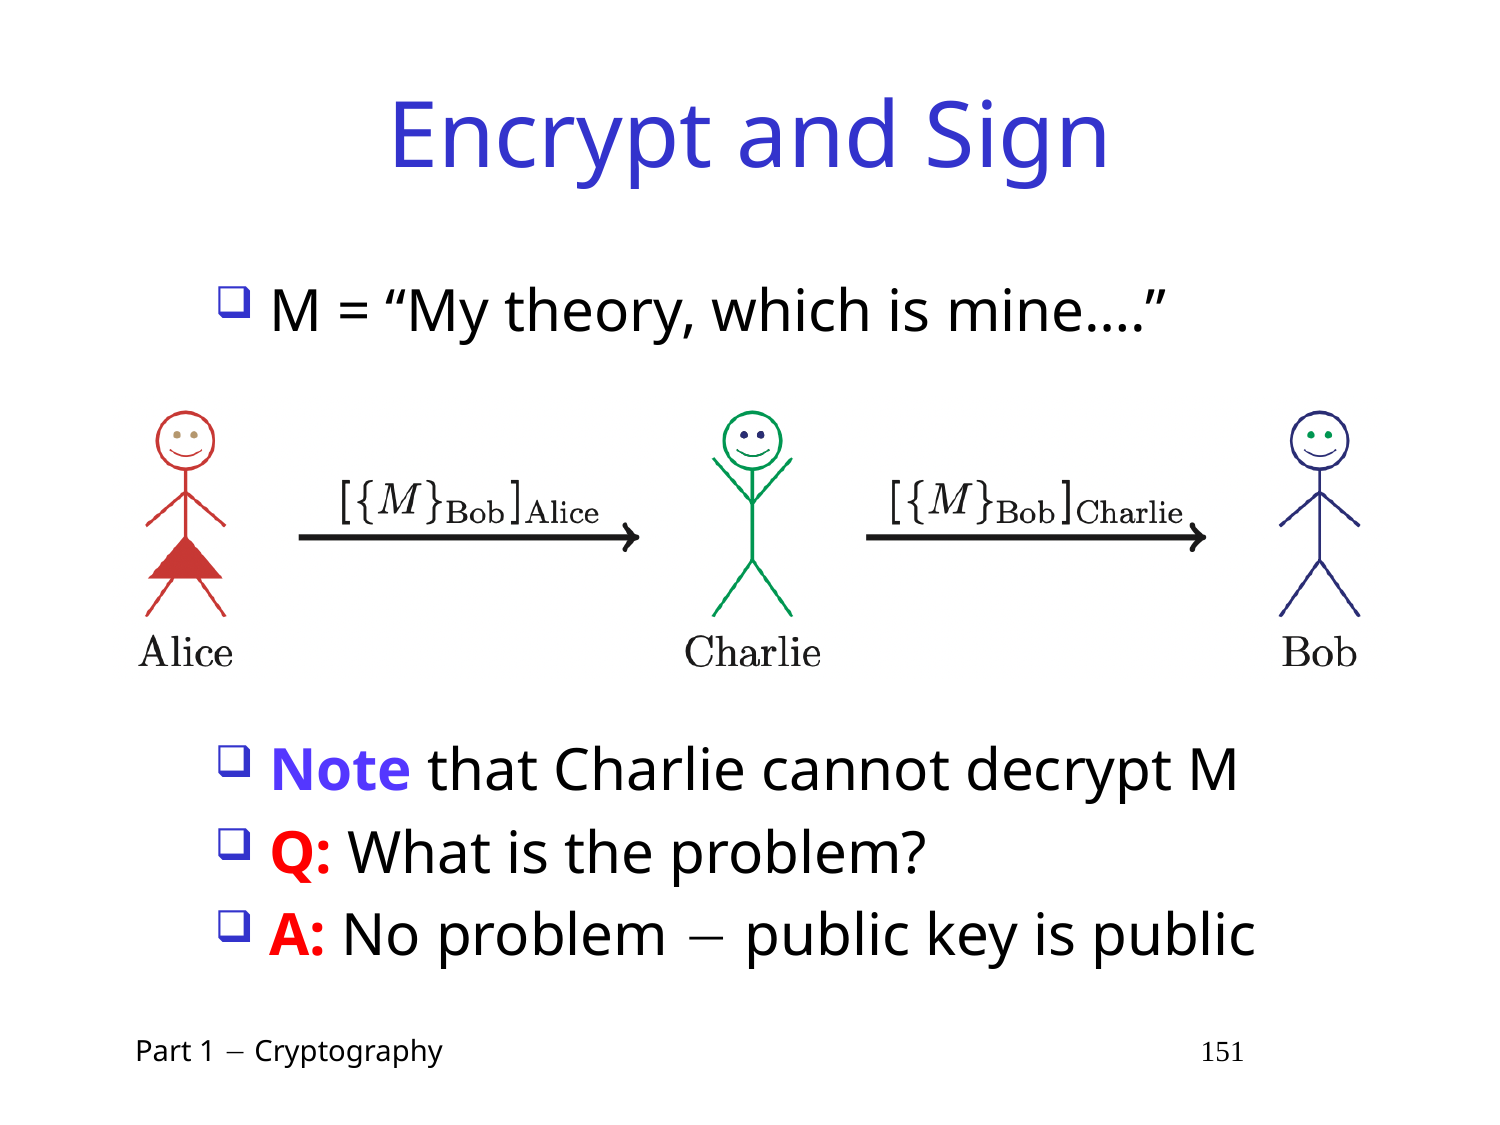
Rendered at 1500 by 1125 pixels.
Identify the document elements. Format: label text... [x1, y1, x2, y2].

text_box M = “My theory, which is mine….” [200, 266, 1213, 351]
text_box Note that Charlie cannot decrypt M Q: What is the problem? A: No problem  public key is public [200, 725, 1363, 975]
picture [112, 396, 1388, 680]
footer Part 1  Cryptography 151 [112, 1024, 1401, 1101]
title Encrypt and Sign [112, 49, 1388, 213]
